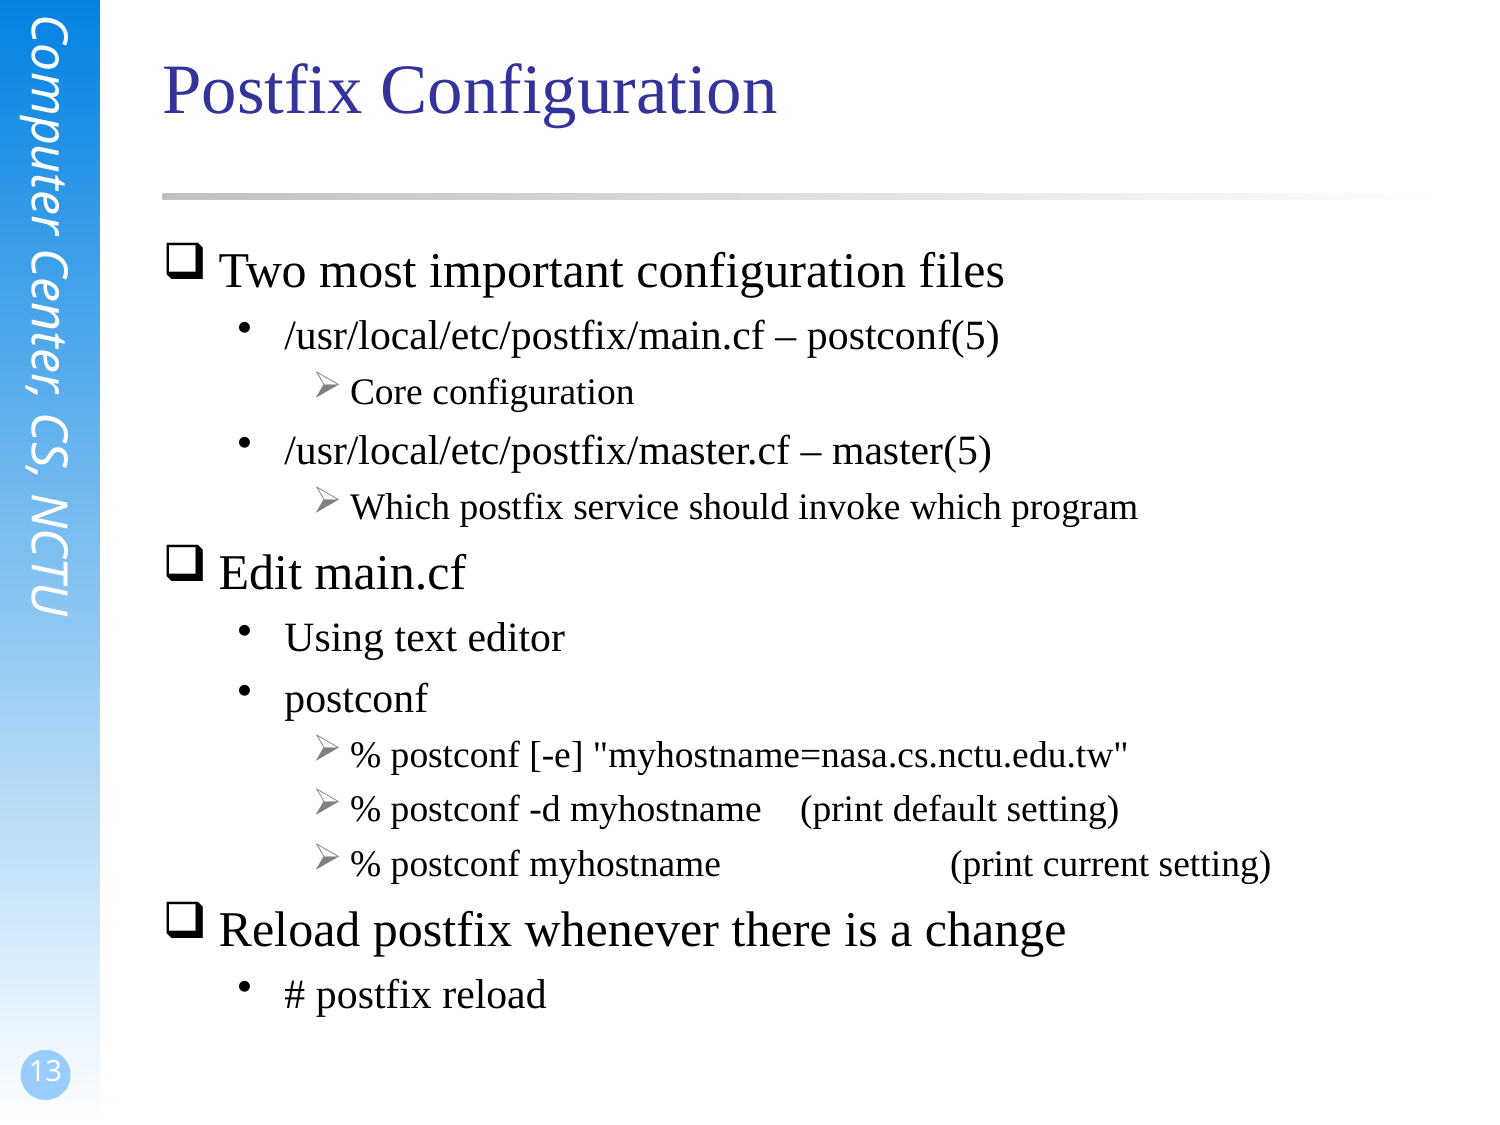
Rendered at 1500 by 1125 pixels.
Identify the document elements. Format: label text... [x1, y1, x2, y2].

title Postfix Configuration [162, 42, 1438, 231]
list Two most important configuration files /usr/local/etc/postfix/main.cf – postconf(5) Core configuration /usr/local/etc/postfix/master.cf – master(5) Which postfix service should invoke which program Edit main.cf Using text editor postconf % postconf [-e] "myhostname=nasa.cs.nctu.edu.tw" % postconf -d myhostname (print default setting) % postconf myhostname (print current setting) Reload postfix whenever there is a change # postfix reload [162, 237, 1413, 1106]
